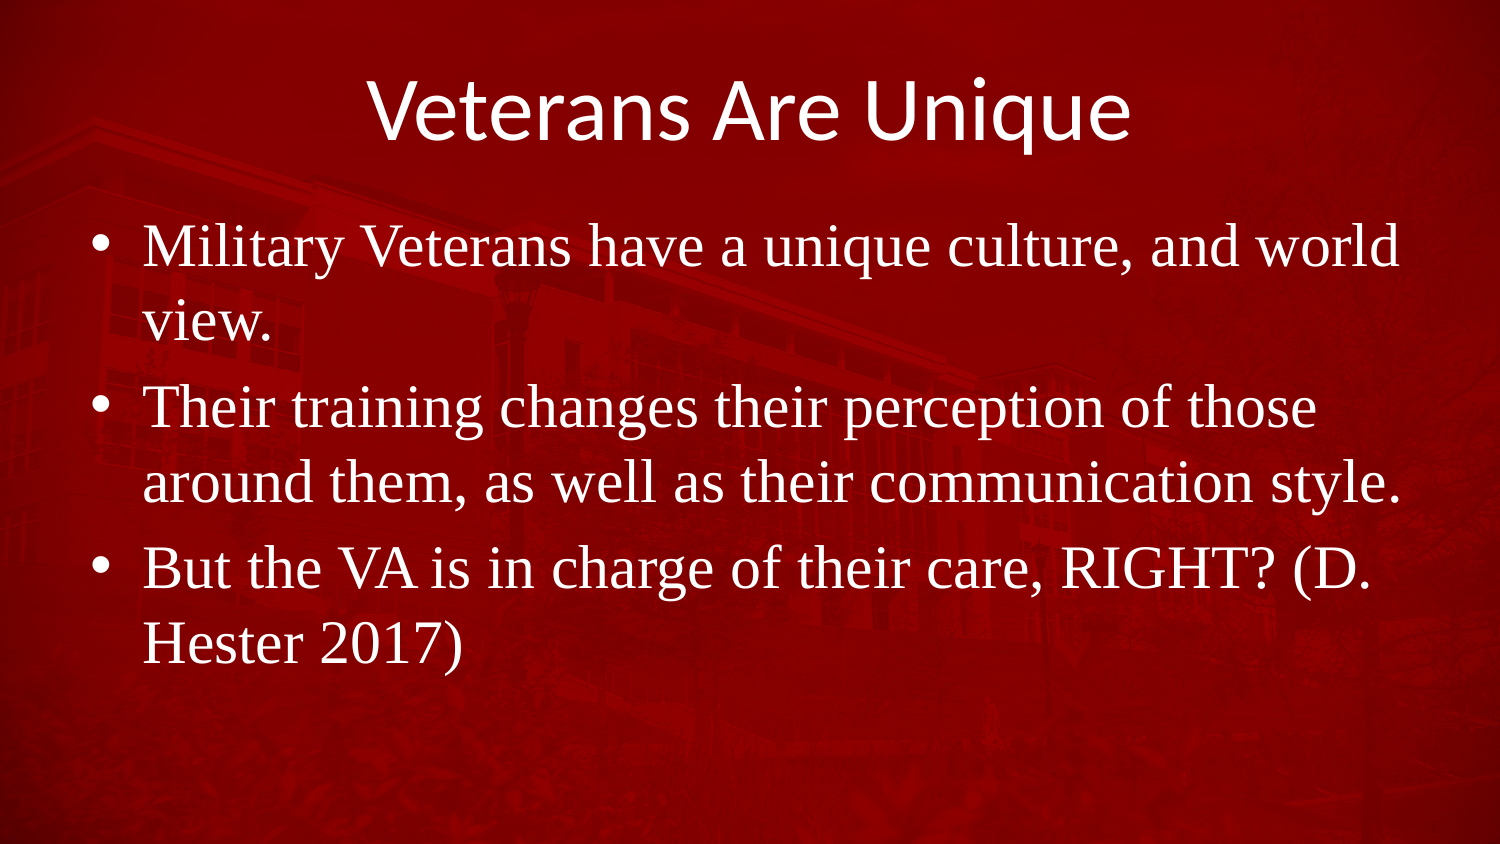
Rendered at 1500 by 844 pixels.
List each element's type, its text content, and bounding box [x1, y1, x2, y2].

picture [0, 0, 1500, 844]
list Military Veterans have a unique culture, and world view. Their training changes their perception of those around them, as well as their communication style. But the VA is in charge of their care, RIGHT? (D. Hester 2017) [75, 196, 1425, 754]
title Veterans Are Unique [75, 33, 1425, 175]
